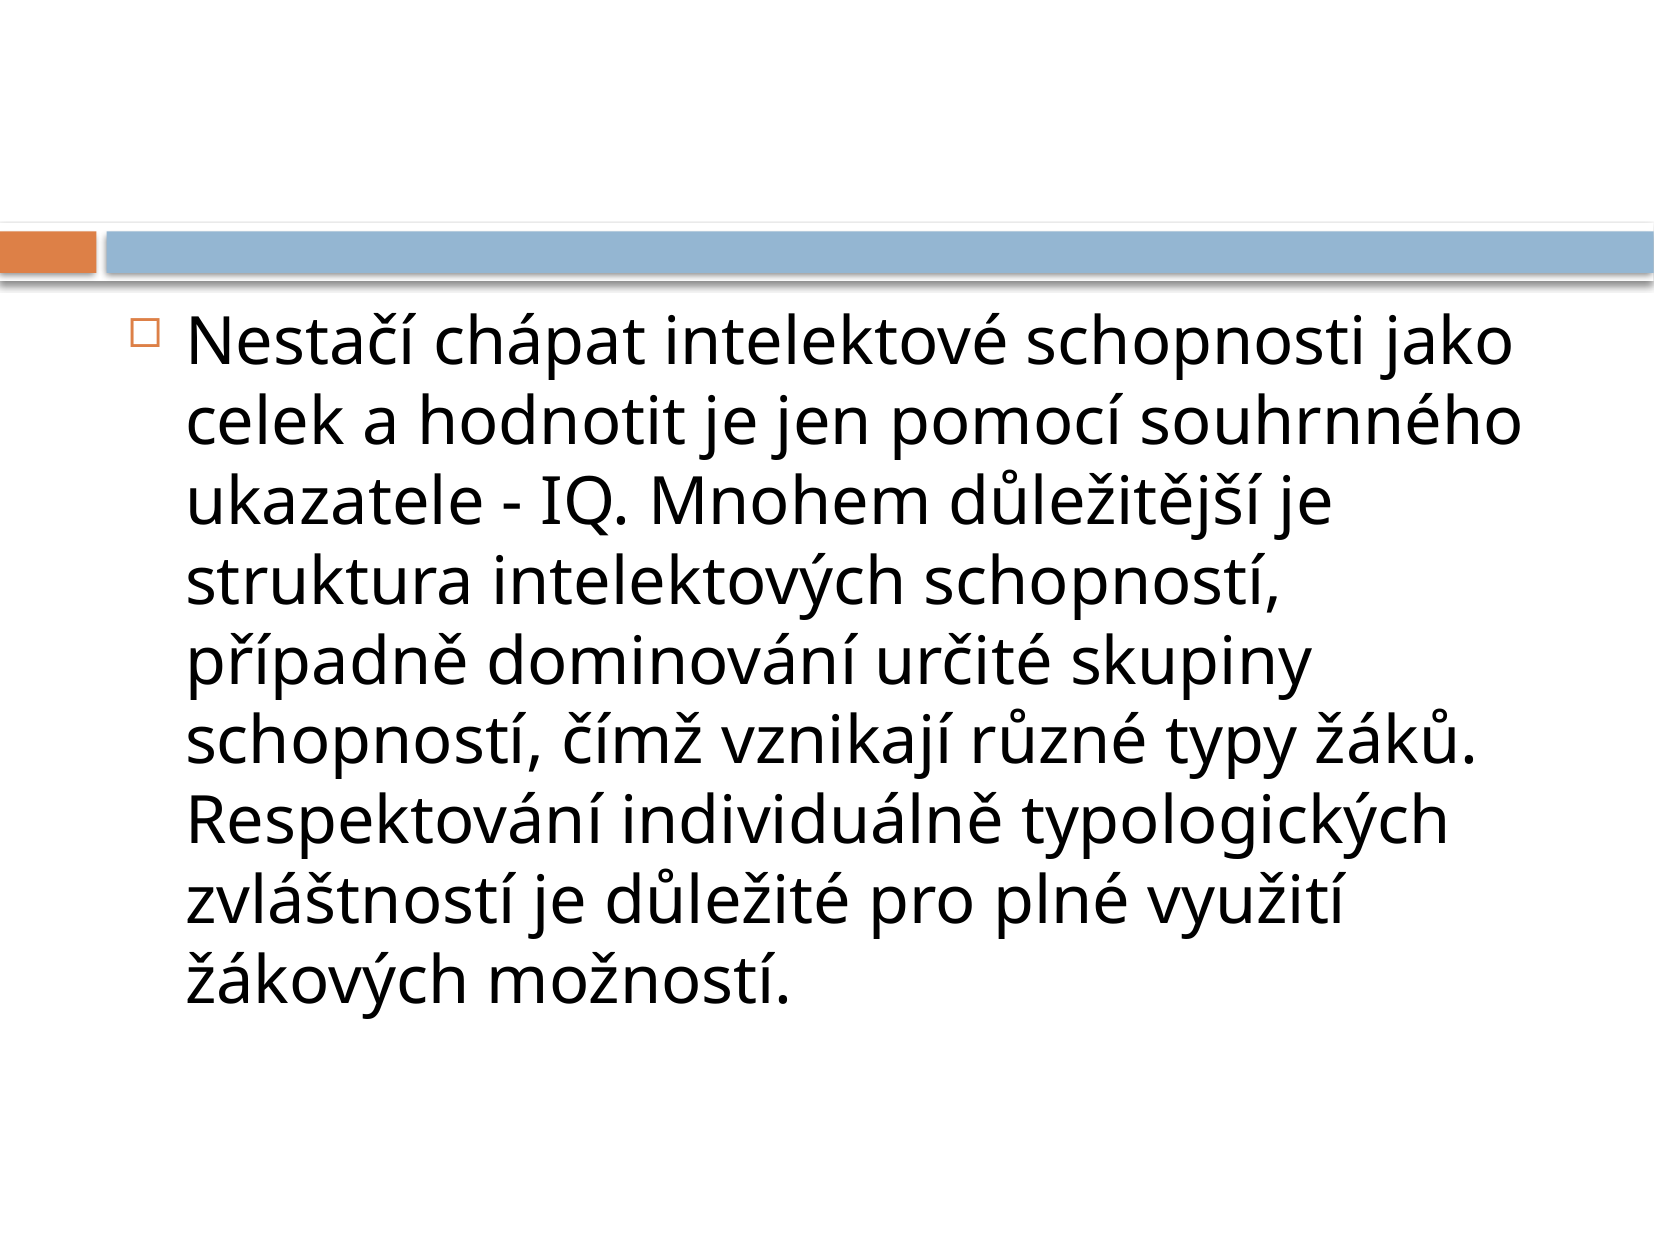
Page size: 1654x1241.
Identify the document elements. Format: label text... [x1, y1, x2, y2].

list Nestačí chápat intelektové schopnosti jako celek a hodnotit je jen pomocí souhrnného ukazatele - IQ. Mnohem důležitější je struktura intelektových schopností, případně dominování určité skupiny schopností, čímž vznikají různé typy žáků. Respektování individuálně typologických zvláštností je důležité pro plné využití žákových možností. [110, 289, 1586, 1103]
